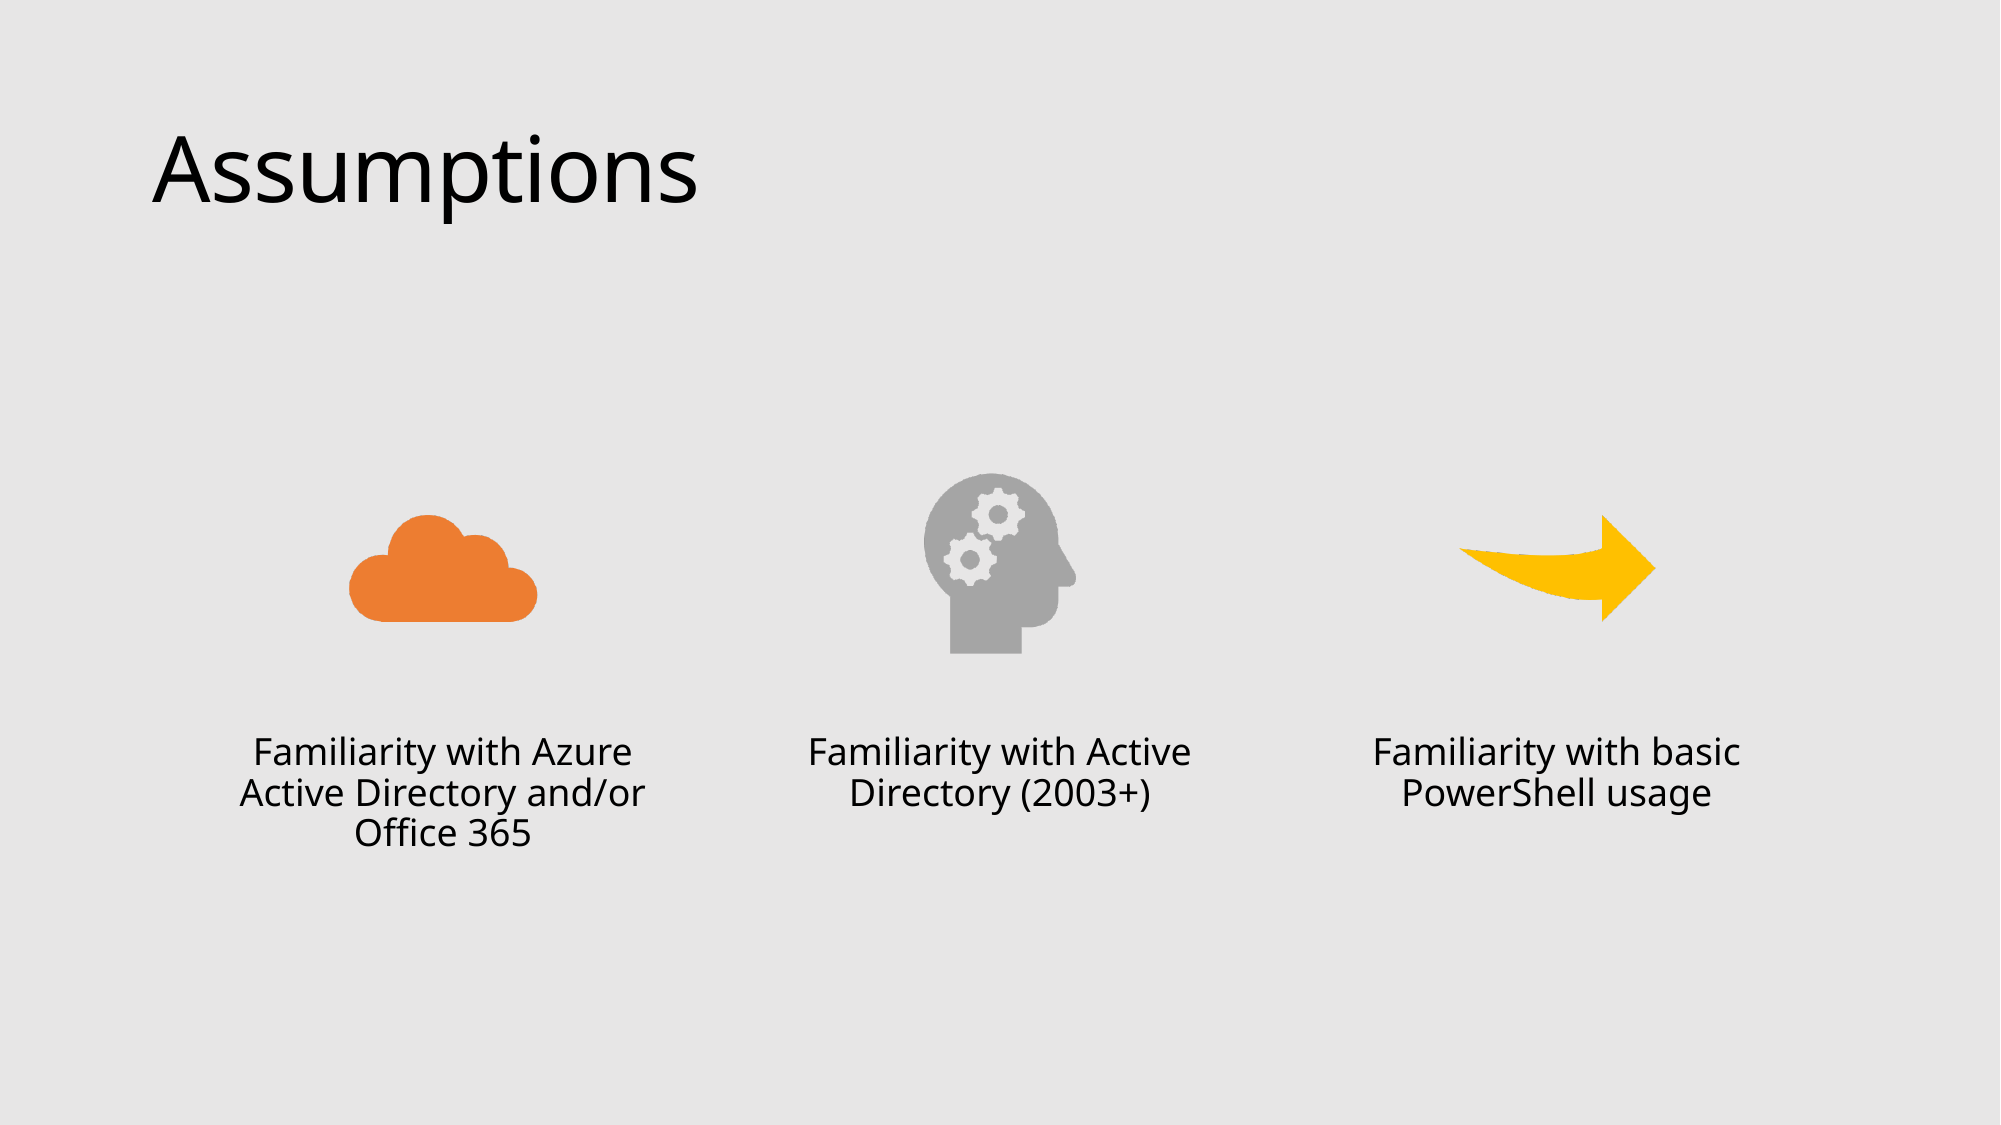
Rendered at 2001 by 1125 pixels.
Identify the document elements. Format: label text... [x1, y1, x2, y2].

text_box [137, 299, 1863, 1014]
text_box Assumptions [137, 59, 1863, 278]
